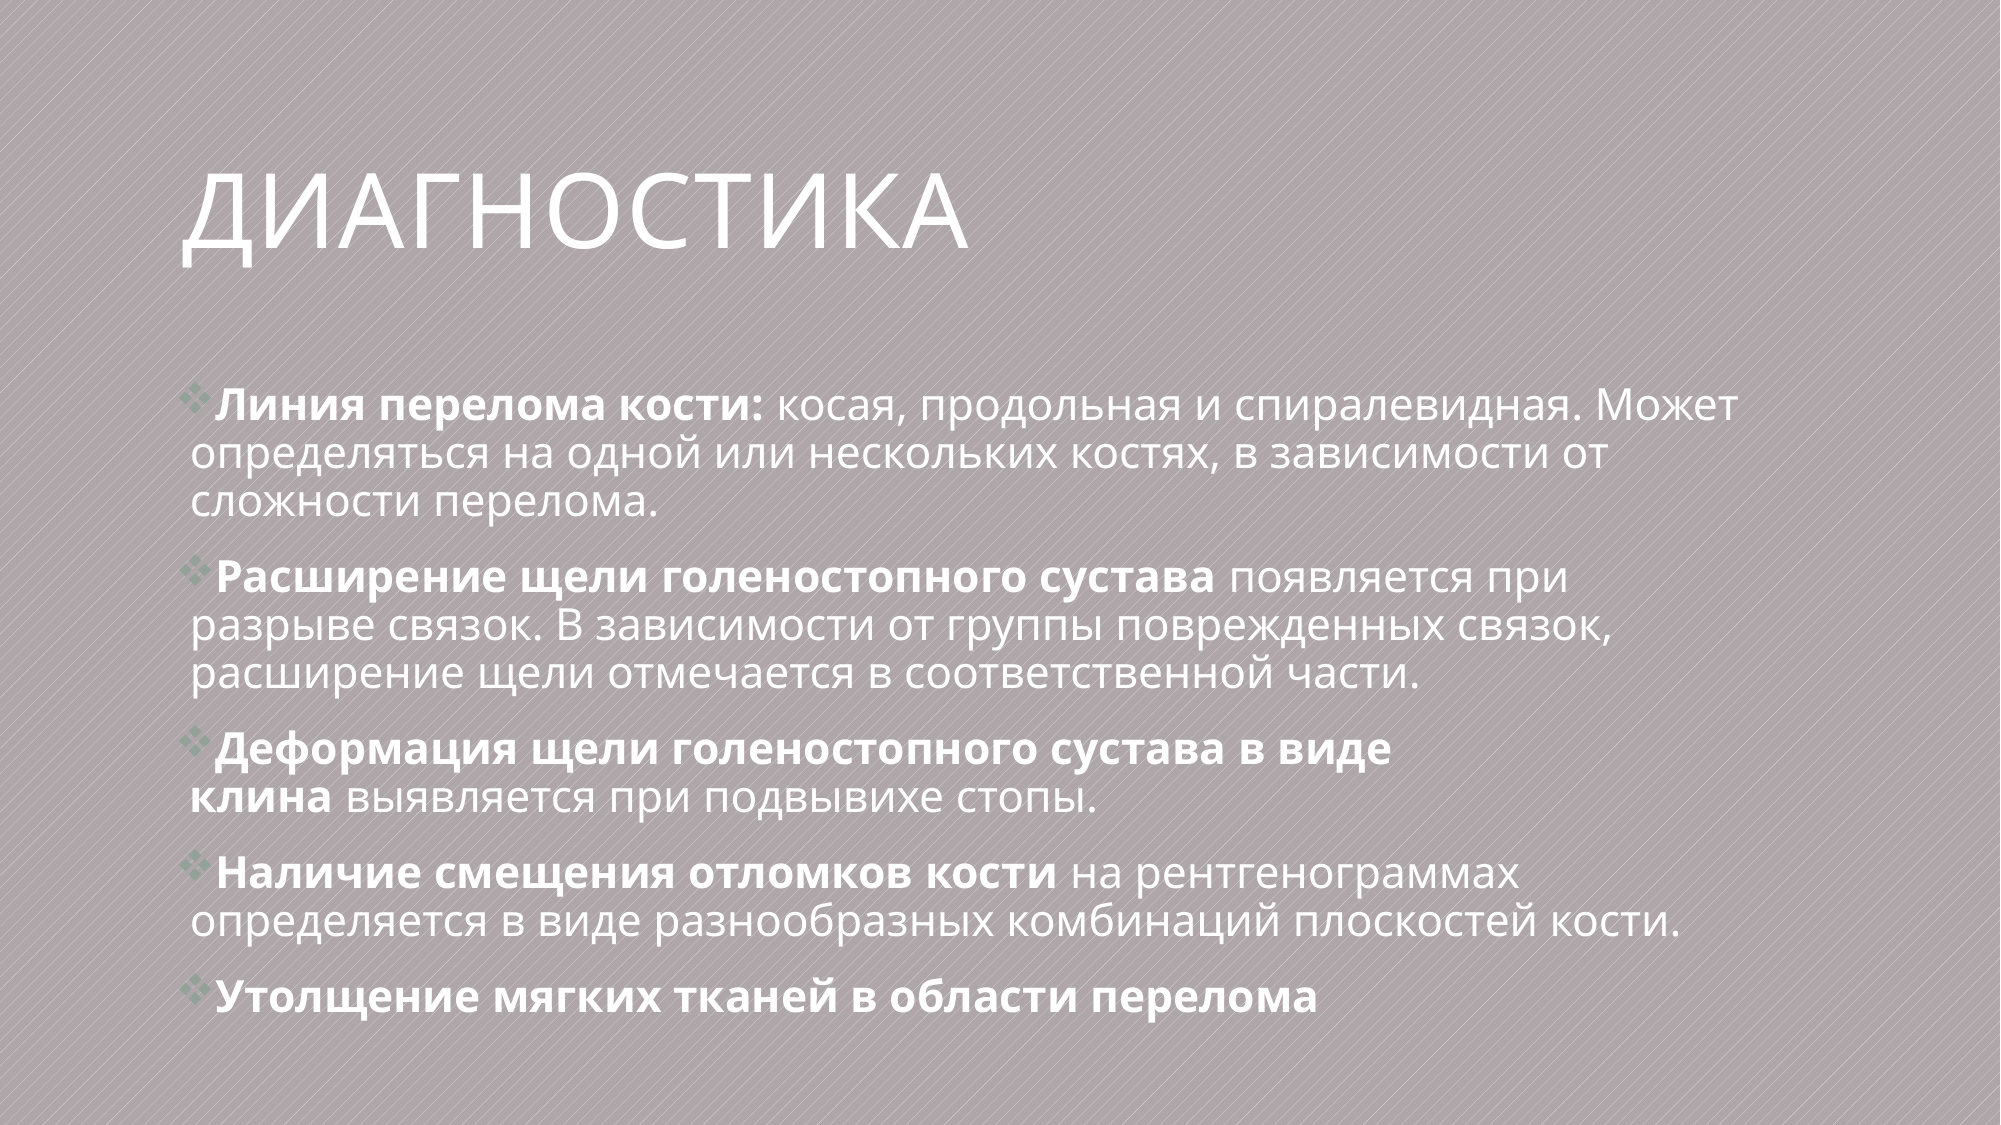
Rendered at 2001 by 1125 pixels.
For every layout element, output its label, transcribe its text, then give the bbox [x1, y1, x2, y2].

list Линия перелома кости: косая, продольная и спиралевидная. Может определяться на одной или нескольких костях, в зависимости от сложности перелома. Расширение щели голеностопного сустава появляется при разрыве связок. В зависимости от группы поврежденных связок, расширение щели отмечается в соответственной части. Деформация щели голеностопного сустава в виде клина выявляется при подвывихе стопы. Наличие смещения отломков кости на рентгенограммах определяется в виде разнообразных комбинаций плоскостей кости. Утолщение мягких тканей в области перелома [168, 375, 1763, 1035]
title Диагностика [168, 96, 1763, 342]
